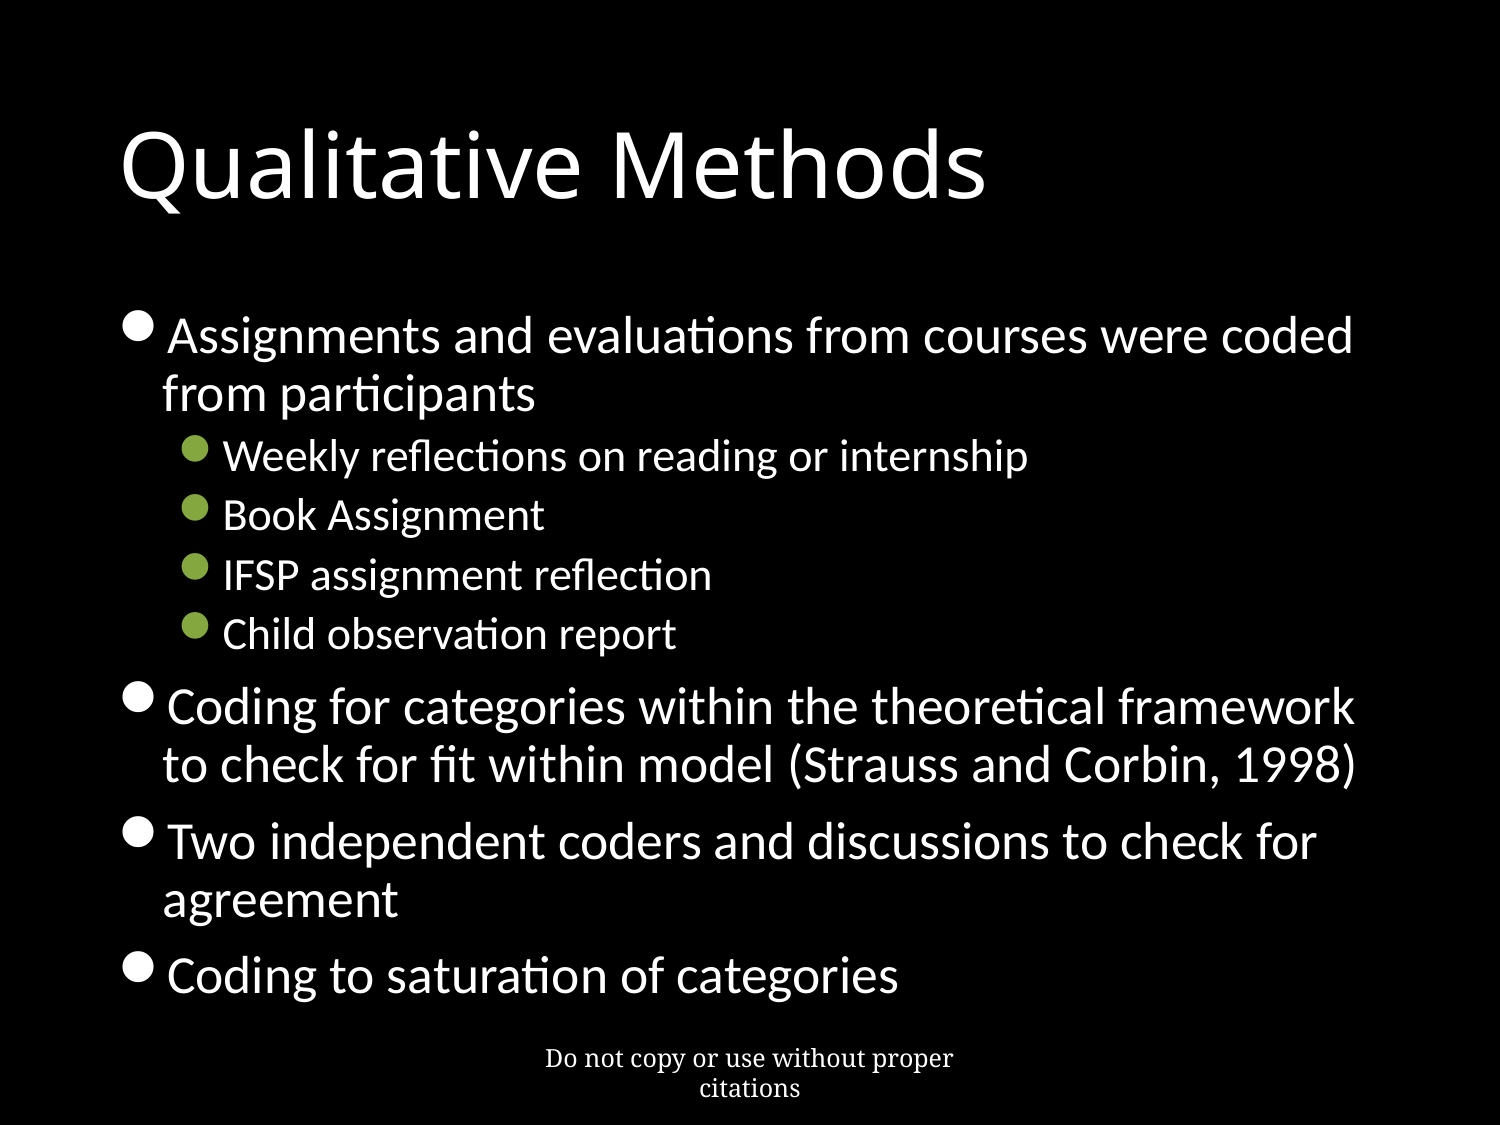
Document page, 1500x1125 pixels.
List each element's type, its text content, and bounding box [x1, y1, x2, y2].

footer Do not copy or use without proper citations [496, 1042, 1004, 1103]
list Assignments and evaluations from courses were coded from participants Weekly reflections on reading or internship Book Assignment IFSP assignment reflection Child observation report Coding for categories within the theoretical framework to check for fit within model (Strauss and Corbin, 1998) Two independent coders and discussions to check for agreement Coding to saturation of categories [103, 299, 1397, 1014]
title Qualitative Methods [103, 59, 1397, 278]
